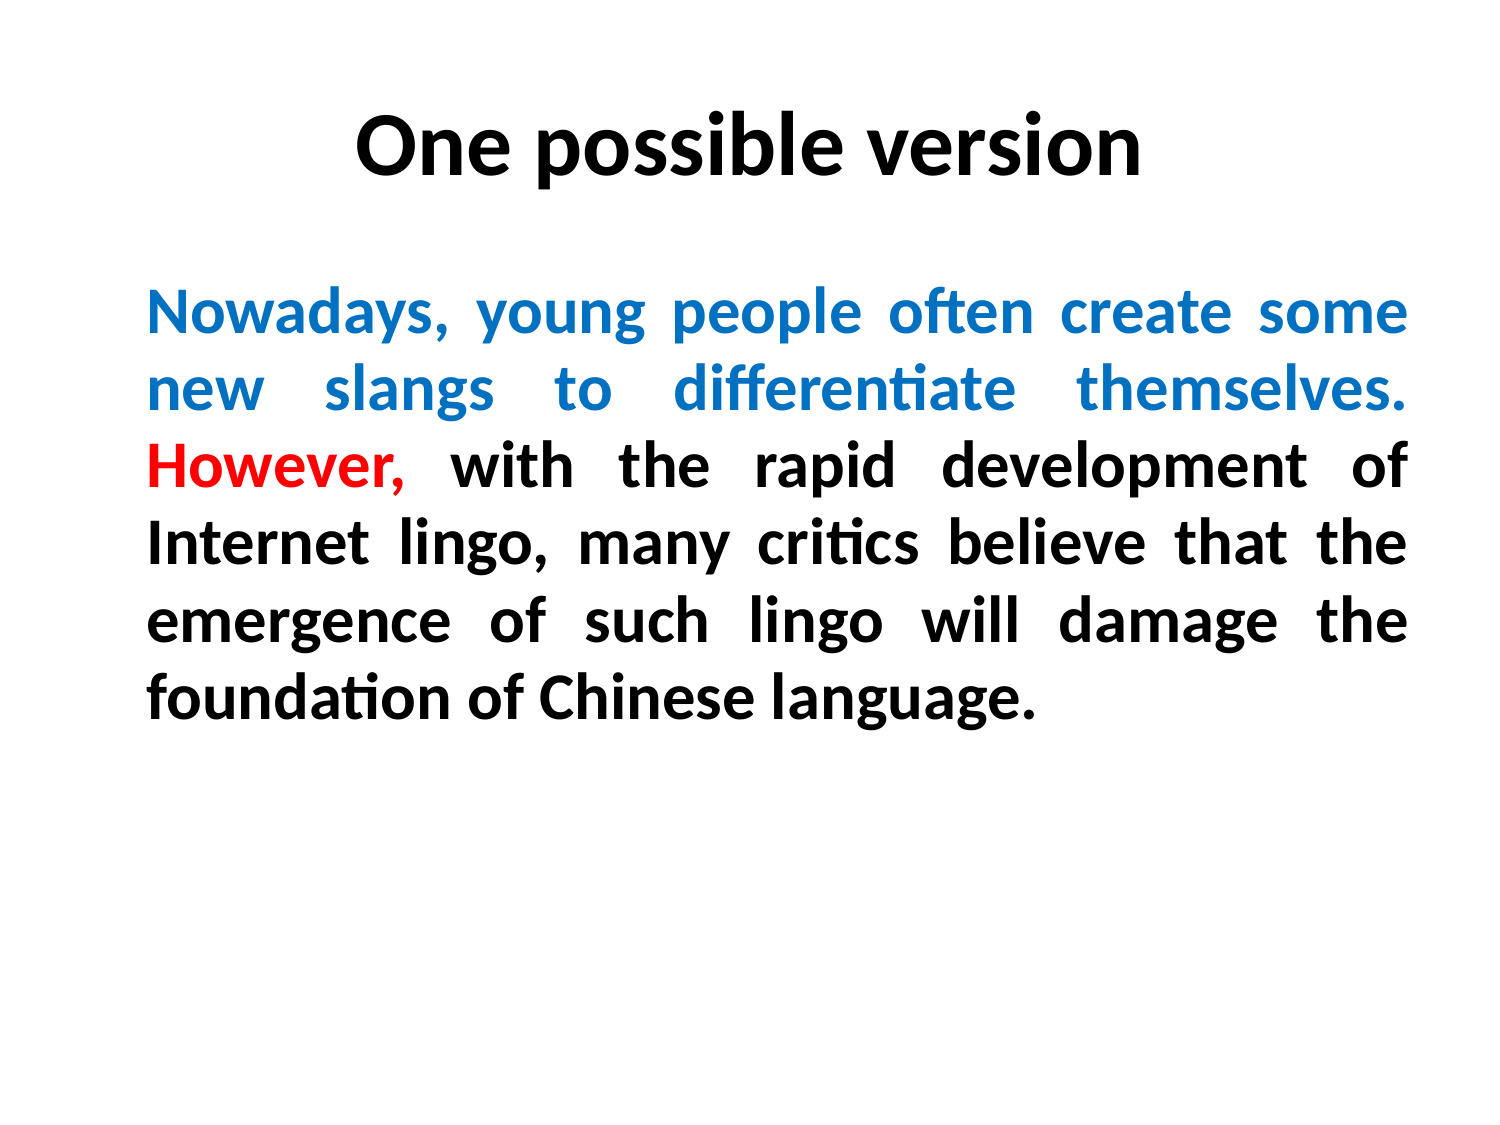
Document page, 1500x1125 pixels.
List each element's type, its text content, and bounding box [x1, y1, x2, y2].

title One possible version [75, 45, 1425, 233]
list Nowadays, young people often create some new slangs to differentiate themselves. However, with the rapid development of Internet lingo, many critics believe that the emergence of such lingo will damage the foundation of Chinese language. [75, 262, 1425, 1005]
